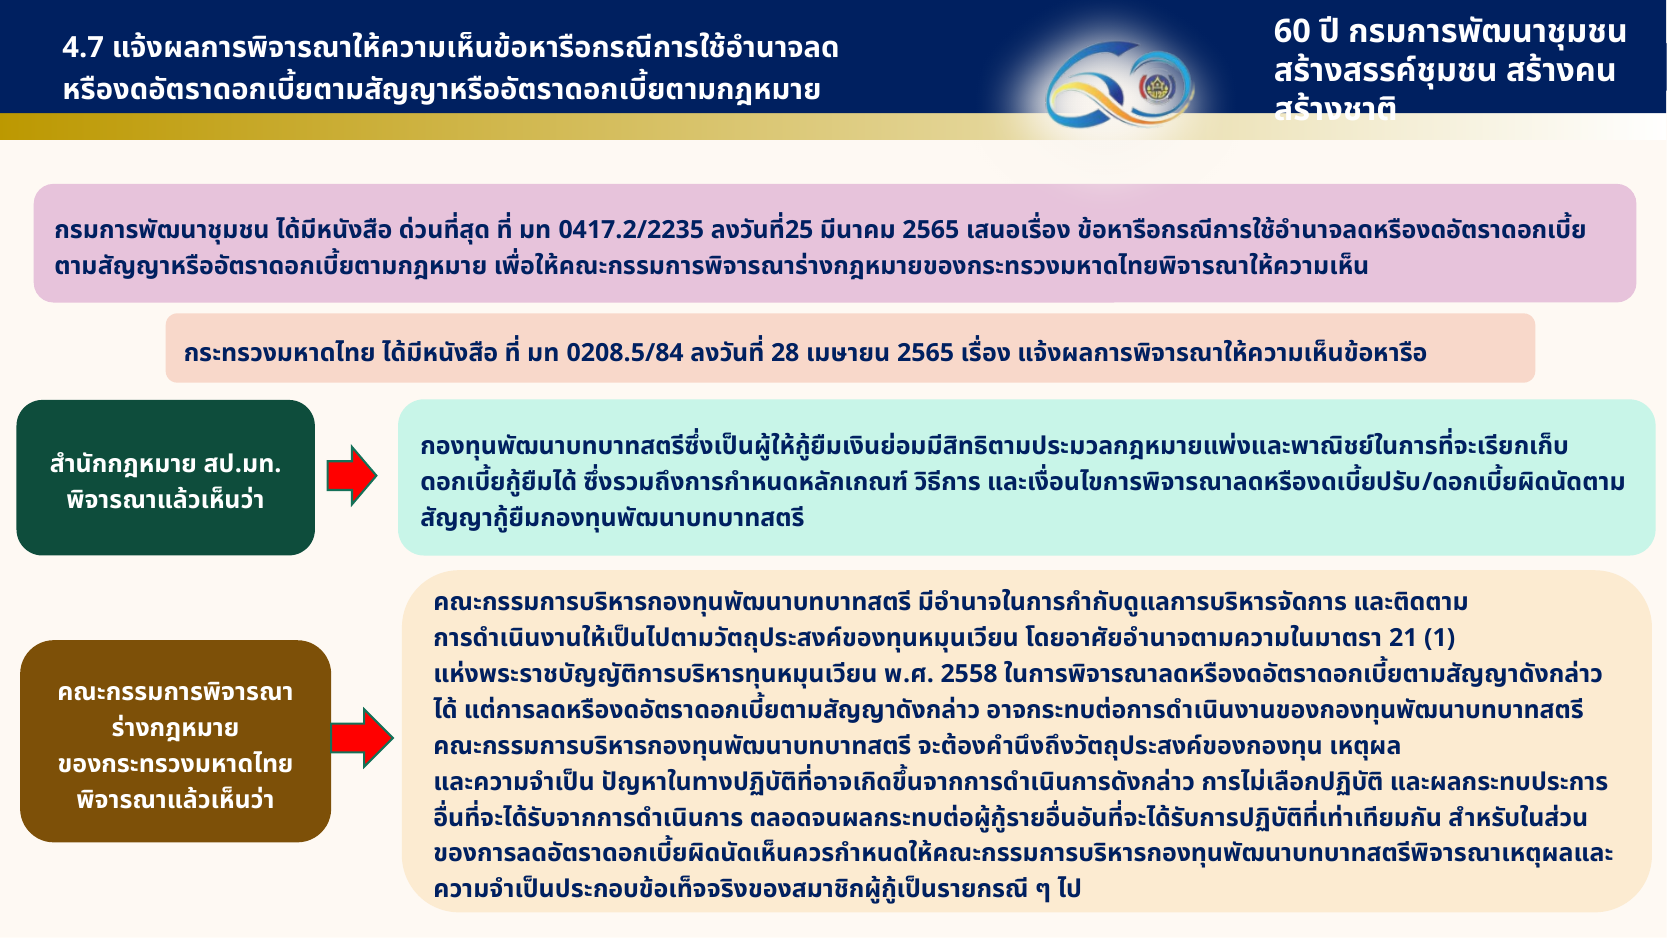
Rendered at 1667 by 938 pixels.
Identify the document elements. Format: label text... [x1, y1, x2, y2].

text_box คณะกรรมการบริหารกองทุนพัฒนาบทบาทสตรี มีอำนาจในการกำกับดูแลการบริหารจัดการ และติดตาม การดำเนินงานให้เป็นไปตามวัตถุประสงค์ของทุนหมุนเวียน โดยอาศัยอำนาจตามความในมาตรา 21 (1) แห่งพระราชบัญญัติการบริหารทุนหมุนเวียน พ.ศ. 2558 ในการพิจารณาลดหรืองดอัตราดอกเบี้ยตามสัญญาดังกล่าวได้ แต่การลดหรืองดอัตราดอกเบี้ยตามสัญญาดังกล่าว อาจกระทบต่อการดำเนินงานของกองทุนพัฒนาบทบาทสตรี คณะกรรมการบริหารกองทุนพัฒนาบทบาทสตรี จะต้องคำนึงถึงวัตถุประสงค์ของกองทุน เหตุผล และความจำเป็น ปัญหาในทางปฏิบัติที่อาจเกิดขึ้นจากการดำเนินการดังกล่าว การไม่เลือกปฏิบัติ และผลกระทบประการอื่นที่จะได้รับจากการดำเนินการ ตลอดจนผลกระทบต่อผู้กู้รายอื่นอันที่จะได้รับการปฏิบัติที่เท่าเทียมกัน สำหรับในส่วนของการลดอัตราดอกเบี้ยผิดนัดเห็นควรกำหนดให้คณะกรรมการบริหารกองทุนพัฒนาบทบาทสตรีพิจารณาเหตุผลและความจำเป็นประกอบข้อเท็จจริงของสมาชิกผู้กู้เป็นรายกรณี ๆ ไป [401, 569, 1653, 913]
text_box กรมการพัฒนาชุมชน ได้มีหนังสือ ด่วนที่สุด ที่ มท 0417.2/2235 ลงวันที่25 มีนาคม 2565 เสนอเรื่อง ข้อหารือกรณีการใช้อำนาจลดหรืองดอัตราดอกเบี้ยตามสัญญาหรืออัตราดอกเบี้ยตามกฎหมาย เพื่อให้คณะกรรมการพิจารณาร่างกฎหมายของกระทรวงมหาดไทยพิจารณาให้ความเห็น [33, 231, 1638, 304]
text_box กองทุนพัฒนาบทบาทสตรีซึ่งเป็นผู้ให้กู้ยืมเงินย่อมมีสิทธิตามประมวลกฎหมายแพ่งและพาณิชย์ในการที่จะเรียกเก็บดอกเบี้ยกู้ยืมได้ ซึ่งรวมถึงการกำหนดหลักเกณฑ์ วิธีการ และเงื่อนไขการพิจารณาลดหรืองดเบี้ยปรับ/ดอกเบี้ยผิดนัดตามสัญญากู้ยืมกองทุนพัฒนาบทบาทสตรี [397, 398, 1657, 557]
text_box [330, 706, 395, 770]
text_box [0, 0, 1667, 231]
text_box [326, 444, 378, 508]
text_box คณะกรรมการพิจารณาร่างกฎหมาย ของกระทรวงมหาดไทย พิจารณาแล้วเห็นว่า [19, 639, 332, 843]
text_box กระทรวงมหาดไทย ได้มีหนังสือ ที่ มท 0208.5/84 ลงวันที่ 28 เมษายน 2565 เรื่อง แจ้งผลการพิจารณาให้ความเห็นข้อหารือ [165, 312, 1536, 384]
text_box สำนักกฎหมาย สป.มท. พิจารณาแล้วเห็นว่า [15, 399, 316, 557]
